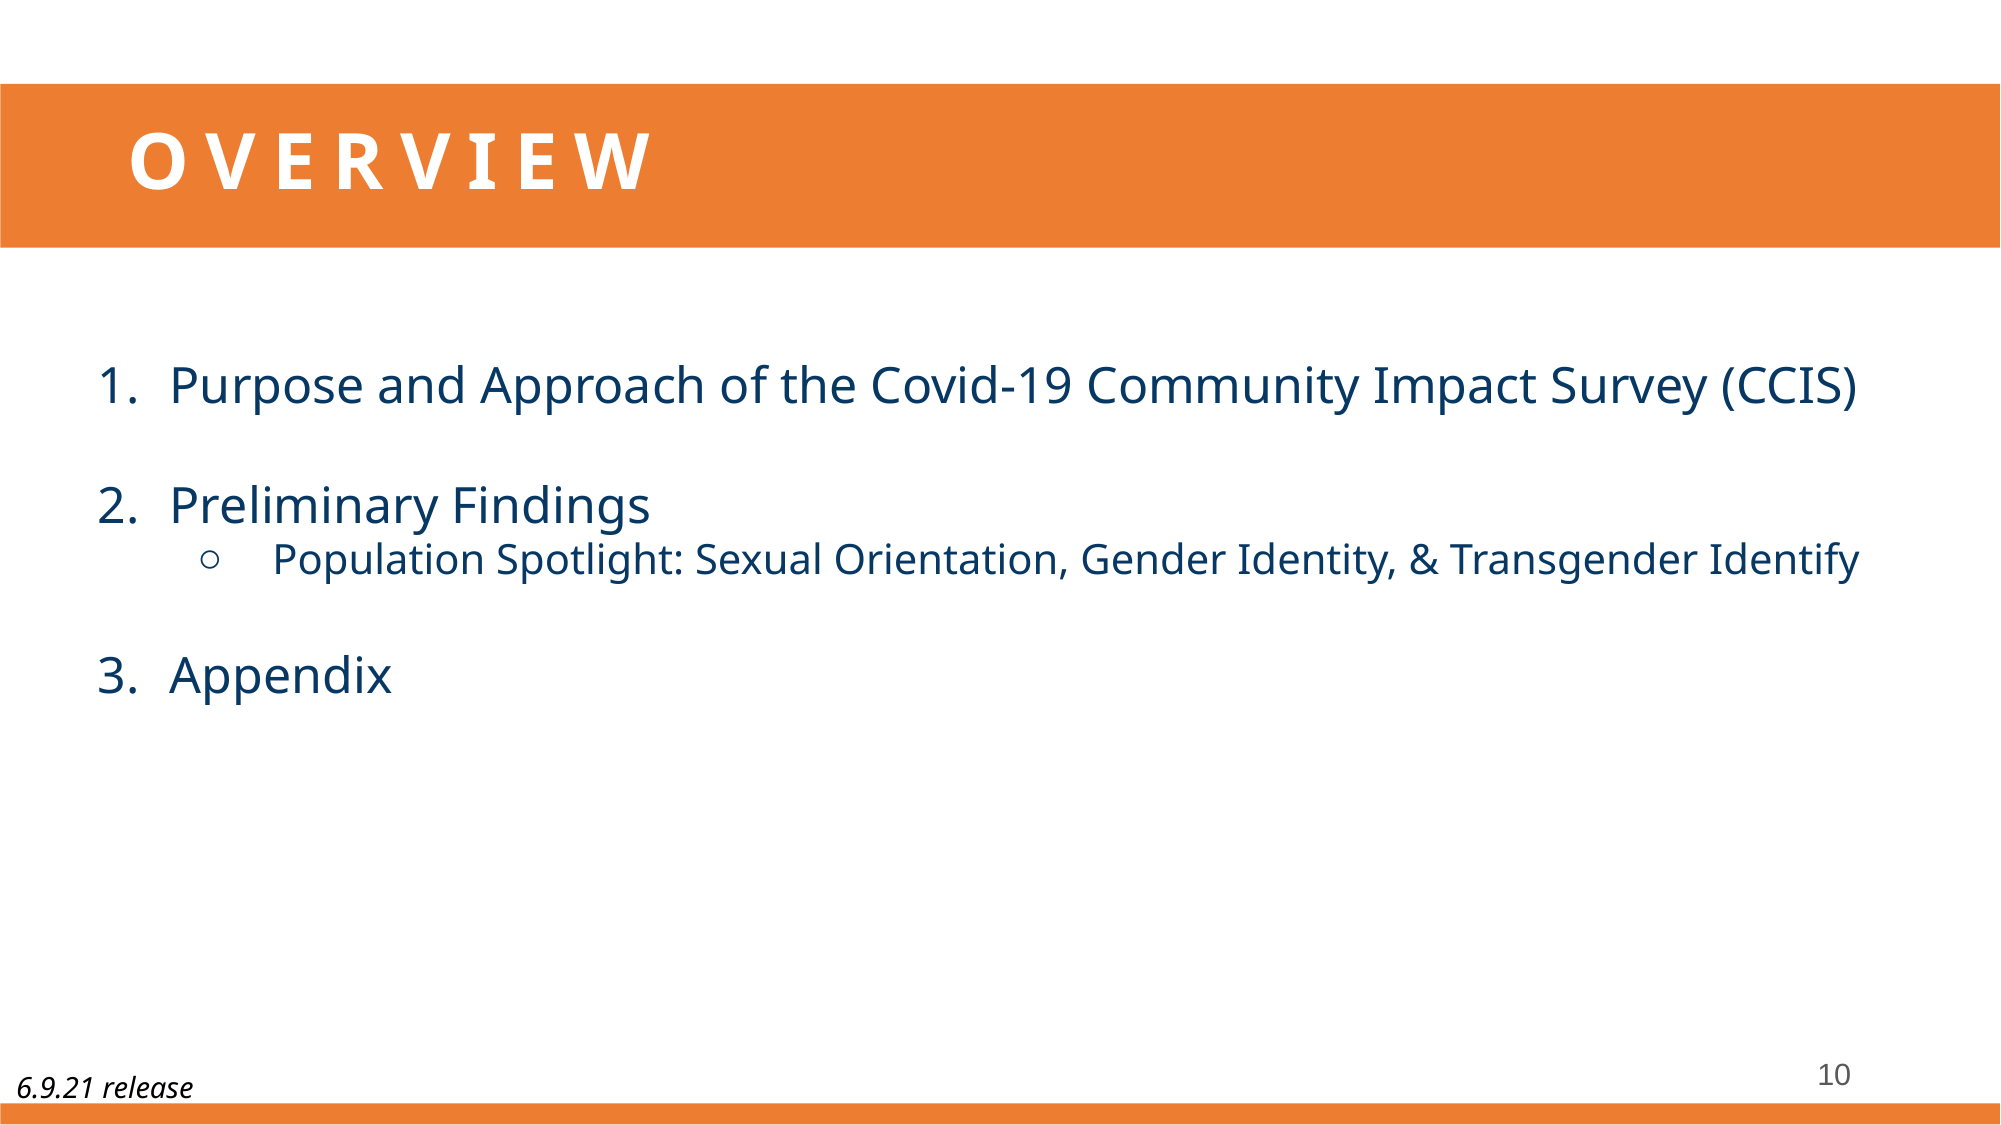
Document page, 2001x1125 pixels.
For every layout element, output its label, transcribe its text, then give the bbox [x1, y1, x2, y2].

text_box 6.9.21 release [0, 1059, 214, 1115]
text_box [0, 82, 112, 250]
text_box [1838, 82, 2000, 250]
text_box [0, 1101, 2000, 1125]
title OVERVIEW [112, 63, 1838, 265]
list Purpose and Approach of the Covid-19 Community Impact Survey (CCIS) Preliminary Findings Population Spotlight: Sexual Orientation, Gender Identity, & Transgender Identify Appendix [54, 285, 1951, 1035]
slide_number 10 [1412, 1042, 1863, 1103]
